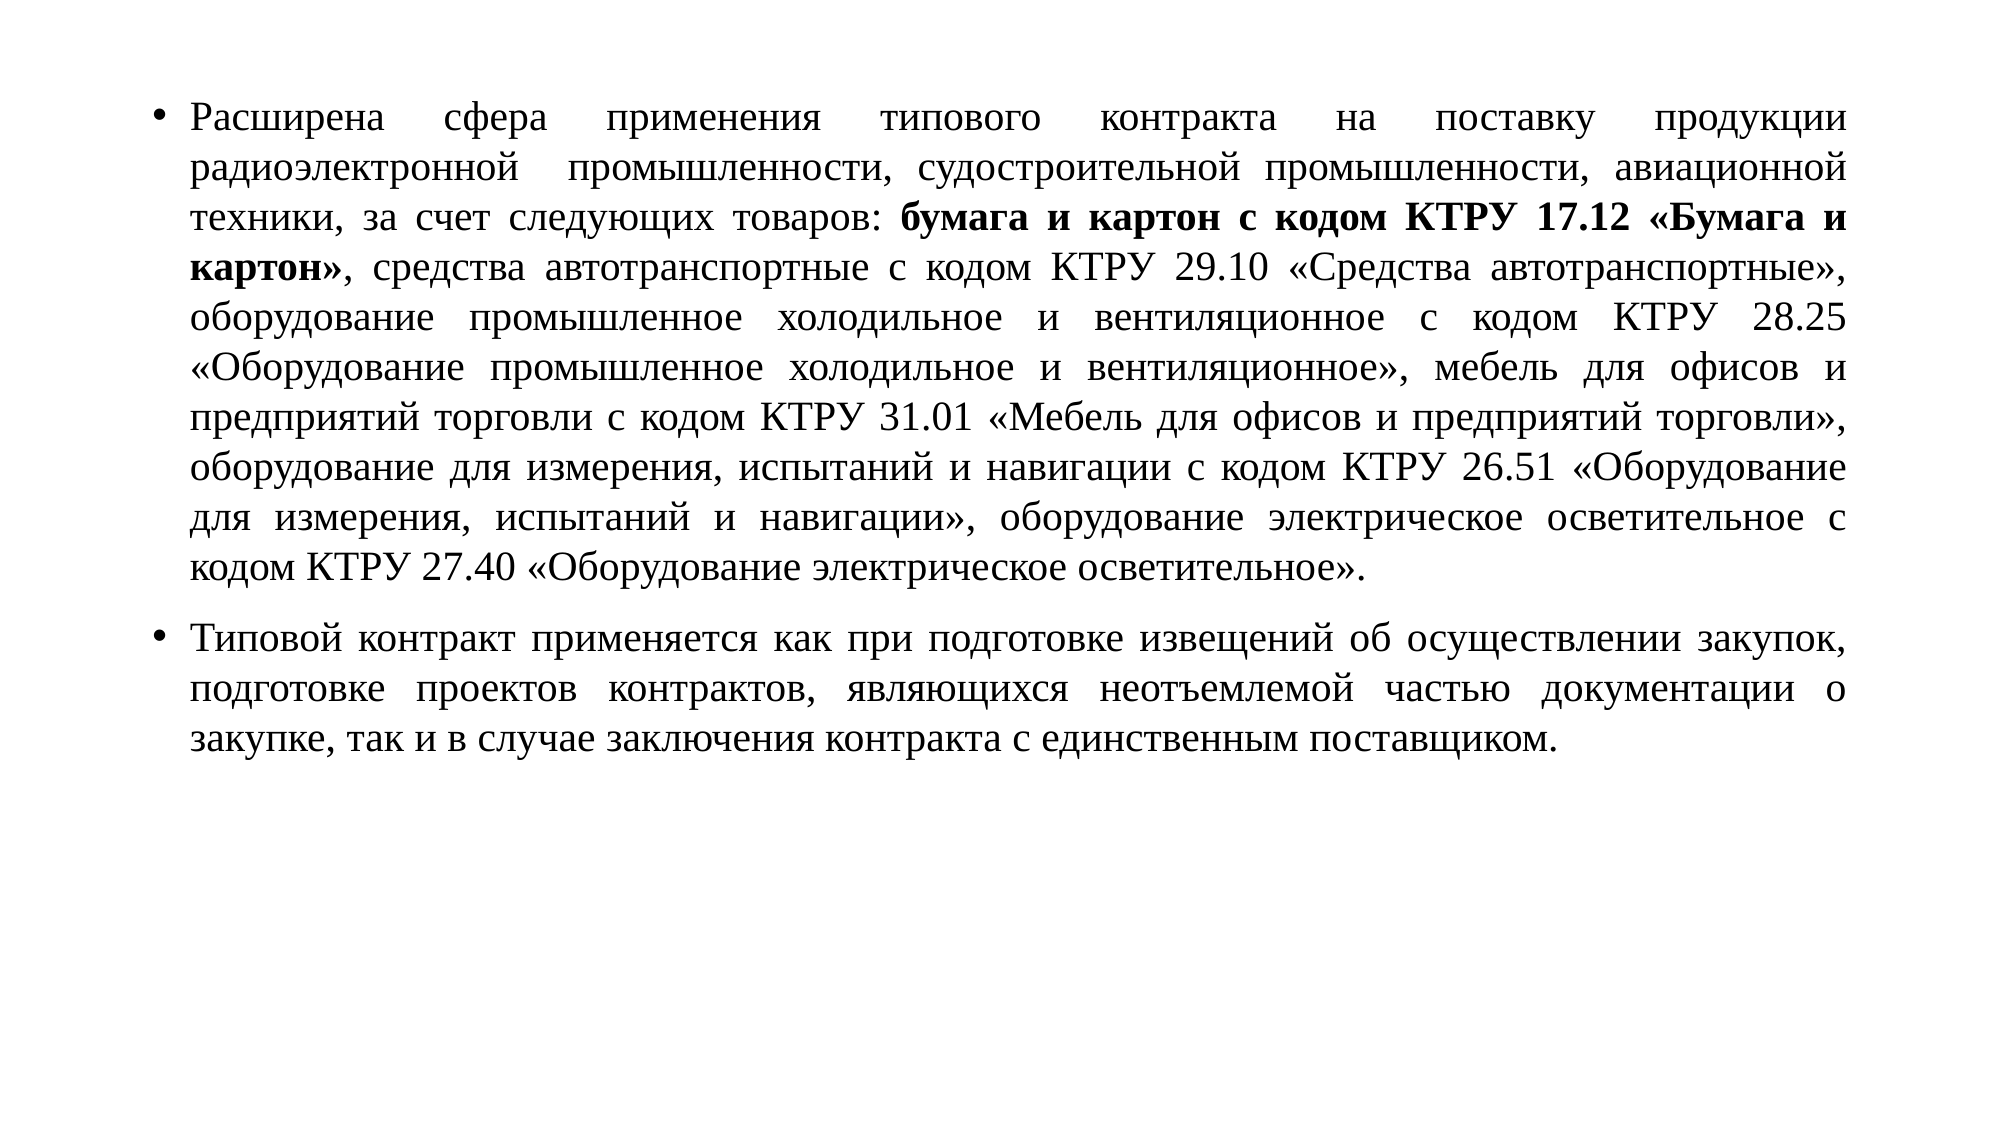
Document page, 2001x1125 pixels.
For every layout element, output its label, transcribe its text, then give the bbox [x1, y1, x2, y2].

list Расширена сфера применения типового контракта на поставку продукции радиоэлектронной промышленности, судостроительной промышленности, авиационной техники, за счет следующих товаров: бумага и картон с кодом КТРУ 17.12 «Бумага и картон», средства автотранспортные с кодом КТРУ 29.10 «Средства автотранспортные», оборудование промышленное холодильное и вентиляционное с кодом КТРУ 28.25 «Оборудование промышленное холодильное и вентиляционное», мебель для офисов и предприятий торговли с кодом КТРУ 31.01 «Мебель для офисов и предприятий торговли», оборудование для измерения, испытаний и навигации с кодом КТРУ 26.51 «Оборудование для измерения, испытаний и навигации», оборудование электрическое осветительное с кодом КТРУ 27.40 «Оборудование электрическое осветительное». Типовой контракт применяется как при подготовке извещений об осуществлении закупок, подготовке проектов контрактов, являющихся неотъемлемой частью документации о закупке, так и в случае заключения контракта с единственным поставщиком. [137, 81, 1863, 1014]
